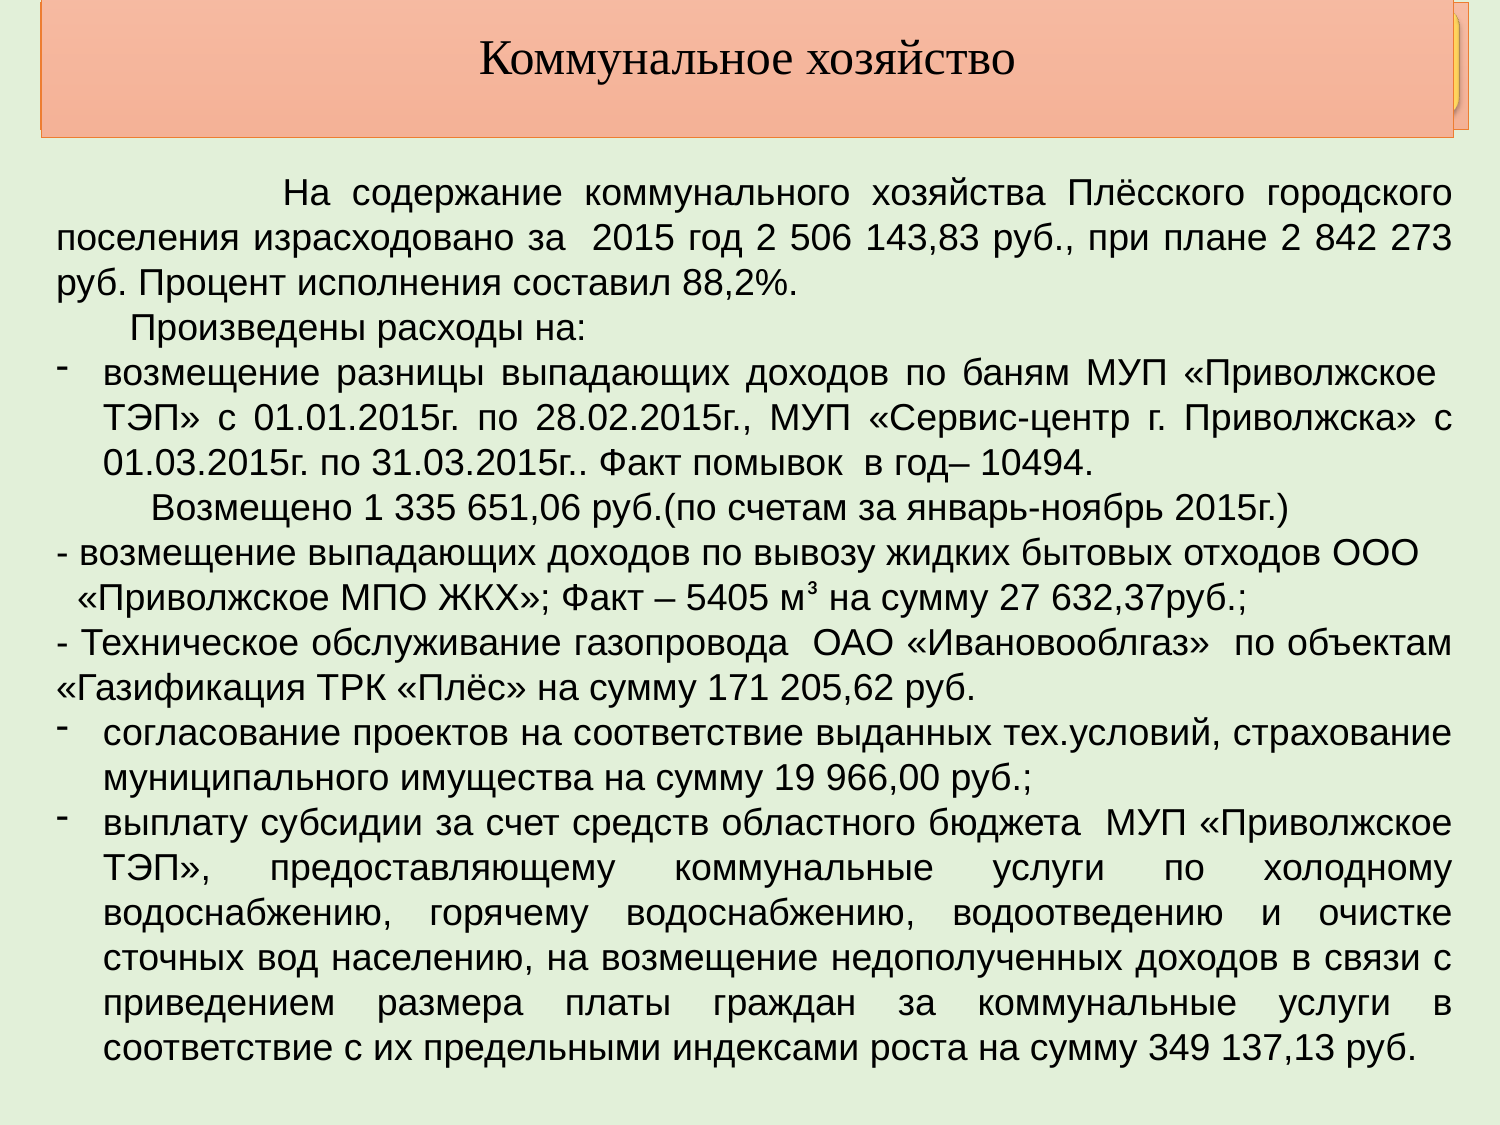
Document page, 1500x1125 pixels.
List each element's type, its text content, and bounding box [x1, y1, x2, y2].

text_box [41, 0, 1468, 138]
text_box На содержание коммунального хозяйства Плёсского городского поселения израсходовано за 2015 год 2 506 143,83 руб., при плане 2 842 273 руб. Процент исполнения составил 88,2%. Произведены расходы на: возмещение разницы выпадающих доходов по баням МУП «Приволжское ТЭП» с 01.01.2015г. по 28.02.2015г., МУП «Сервис-центр г. Приволжска» с 01.03.2015г. по 31.03.2015г.. Факт помывок в год– 10494. Возмещено 1 335 651,06 руб.(по счетам за январь-ноябрь 2015г.) - возмещение выпадающих доходов по вывозу жидких бытовых отходов ООО «Приволжское МПО ЖКХ»; Факт – 5405 м³ на сумму 27 632,37руб.; - Техническое обслуживание газопровода ОАО «Ивановооблгаз» по объектам «Газификация ТРК «Плёс» на сумму 171 205,62 руб. согласование проектов на соответствие выданных тех.условий, страхование муниципального имущества на сумму 19 966,00 руб.; выплату субсидии за счет средств областного бюджета МУП «Приволжское ТЭП», предоставляющему коммунальные услуги по холодному водоснабжению, горячему водоснабжению, водоотведению и очистке сточных вод населению, на возмещение недополученных доходов в связи с приведением размера платы граждан за коммунальные услуги в соответствие с их предельными индексами роста на сумму 349 137,13 руб. [41, 160, 1468, 1076]
